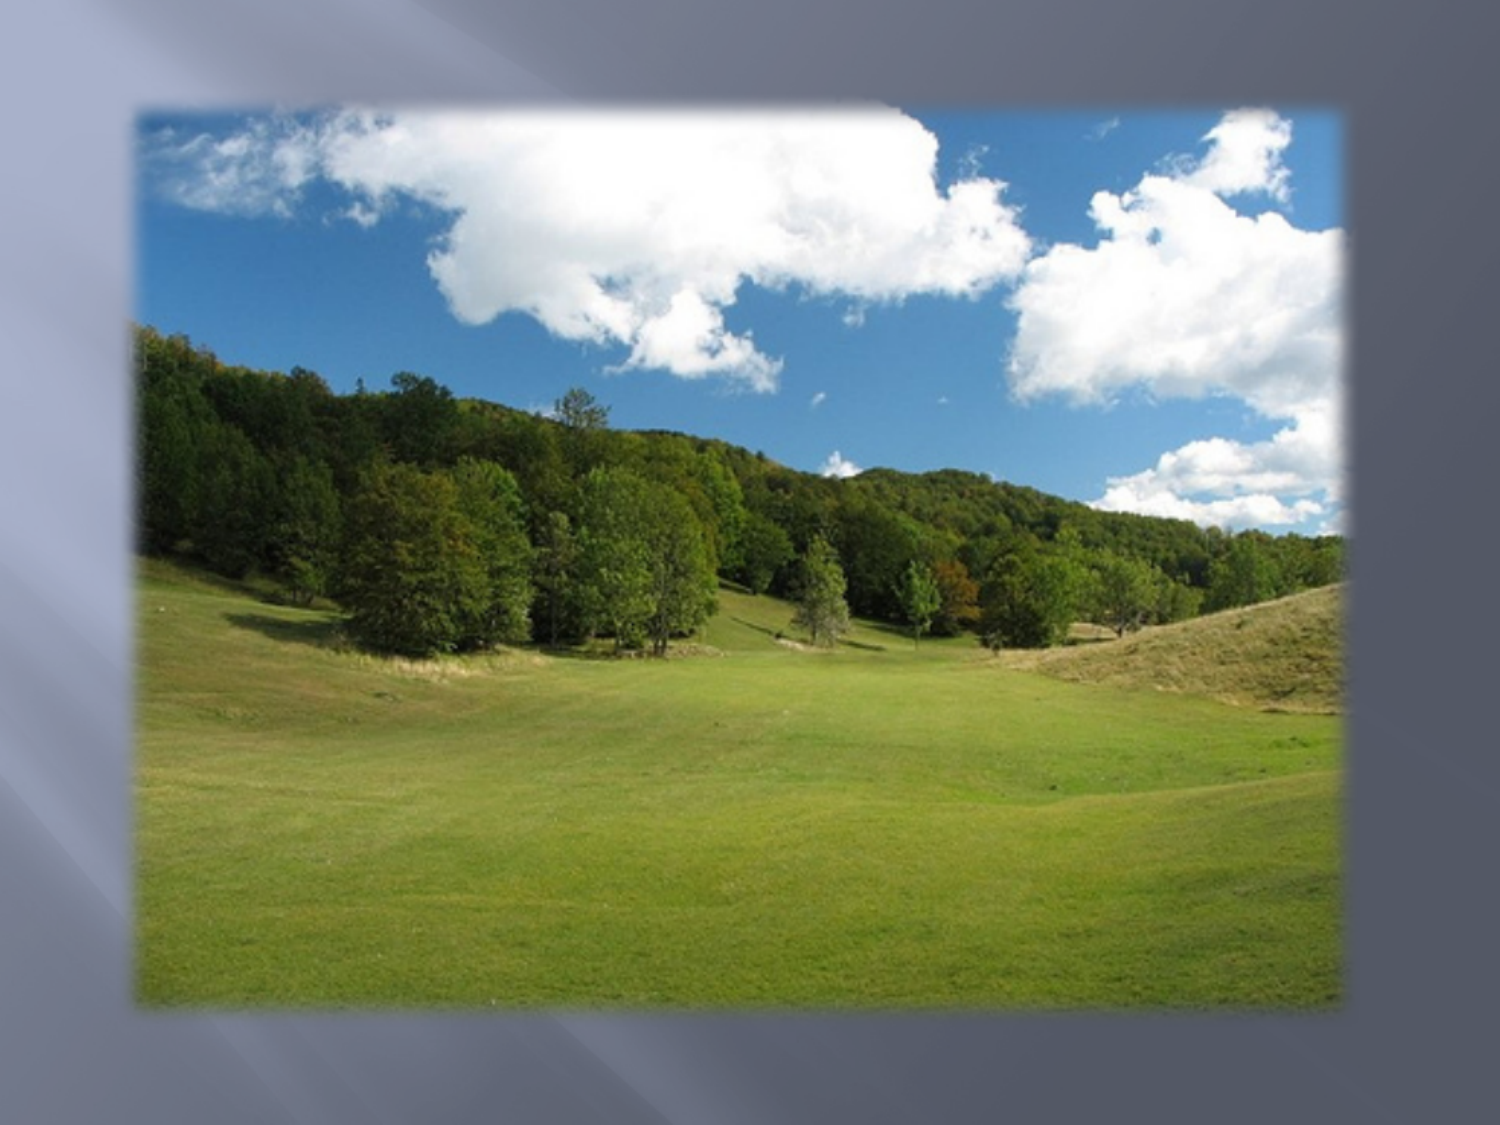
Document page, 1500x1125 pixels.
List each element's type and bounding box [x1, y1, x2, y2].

picture [116, 93, 1362, 1027]
